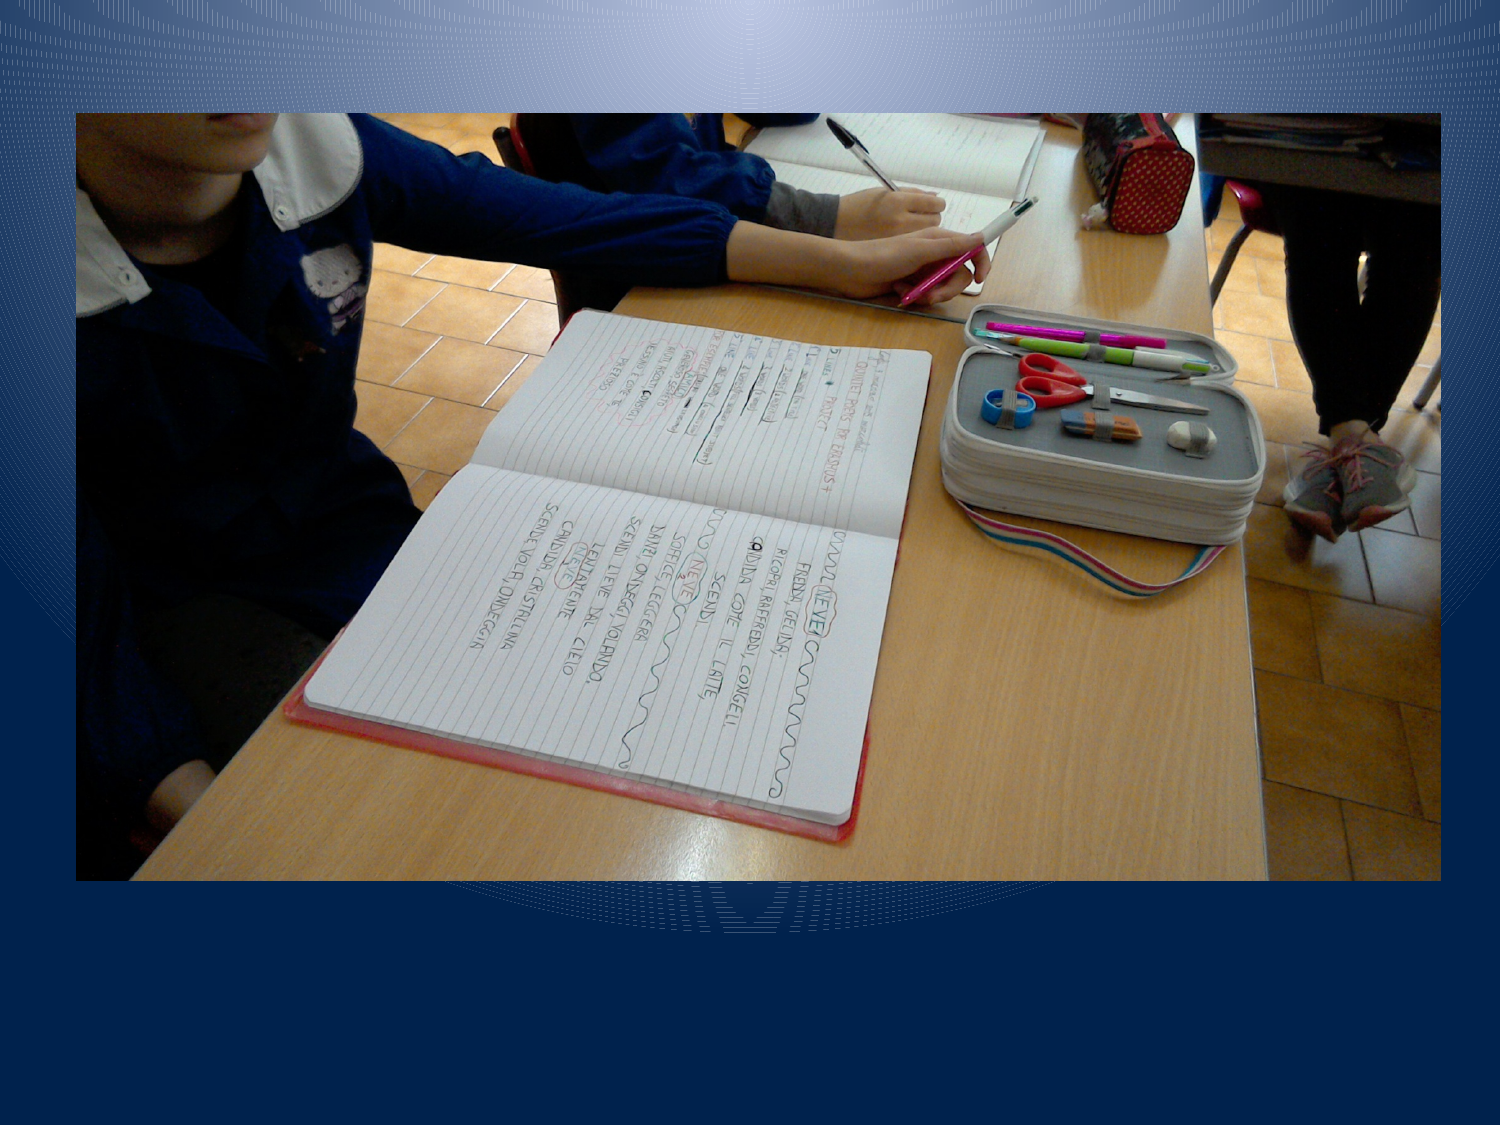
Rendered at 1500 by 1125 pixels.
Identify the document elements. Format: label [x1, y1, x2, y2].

picture [76, 113, 1442, 882]
